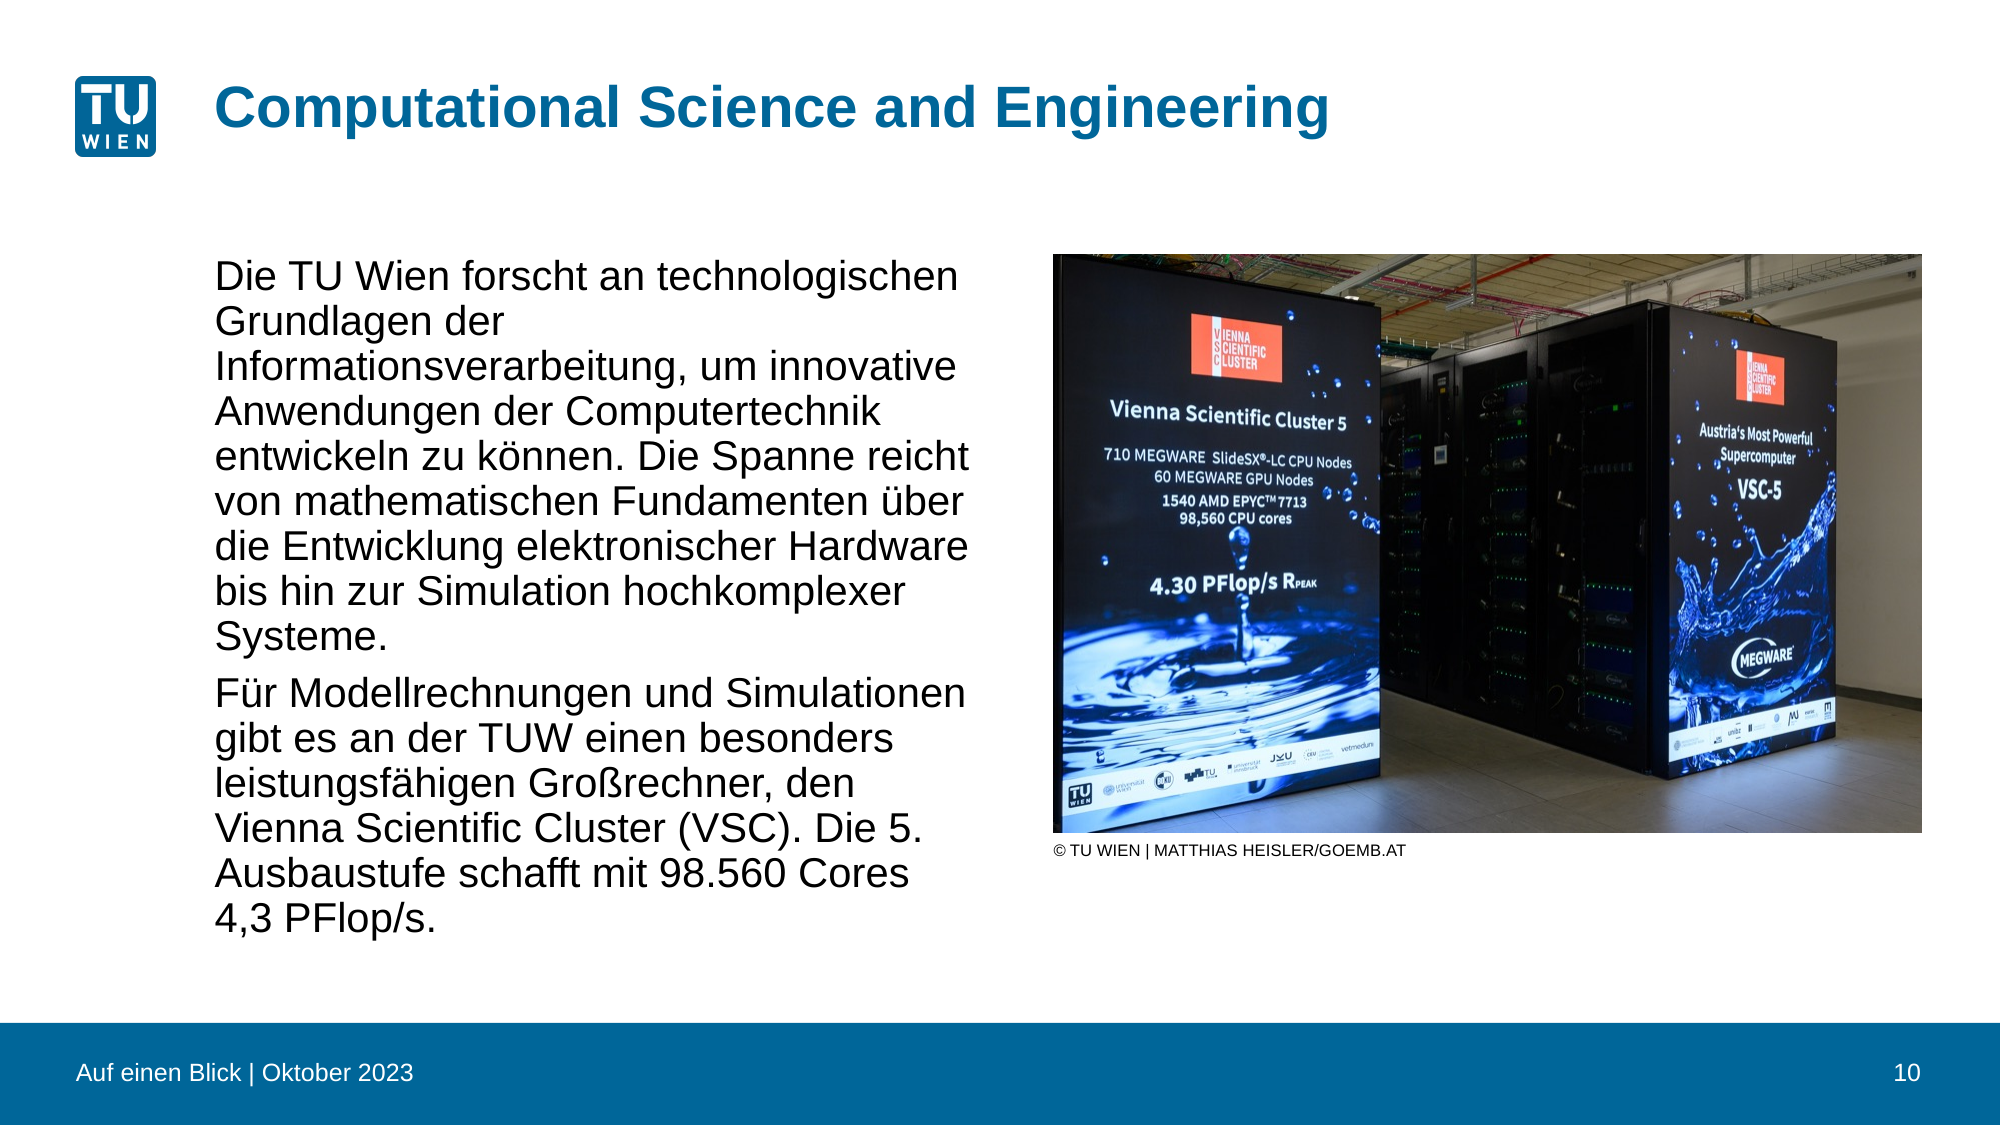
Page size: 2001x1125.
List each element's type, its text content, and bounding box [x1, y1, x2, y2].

picture [1052, 253, 1922, 834]
picture [134, 85, 147, 123]
picture [82, 85, 111, 92]
footer Auf einen Blick | Oktober 2023 [75, 1047, 1739, 1095]
picture [119, 135, 127, 148]
picture [137, 135, 147, 148]
picture [116, 85, 130, 123]
picture [83, 135, 89, 148]
picture [89, 135, 98, 148]
list © TU Wien | Matthias heisler/goemb.at [1053, 843, 1922, 860]
slide_number 10 [1785, 1047, 1922, 1095]
title Computational Science and Engineering [214, 76, 1922, 213]
picture [93, 96, 100, 123]
list Die TU Wien forscht an technologischen Grundlagen der Informationsverarbeitung, um innovative Anwendungen der Computertechnik entwickeln zu können. Die Spanne reicht von mathematischen Fundamenten über die Entwicklung elektronischer Hardware bis hin zur Simulation hochkomplexer Systeme. Für Modellrechnungen und Simulationen gibt es an der TUW einen besonders leistungsfähigen Großrechner, den Vienna Scientific Cluster (VSC). Die 5. Ausbaustufe schafft mit 98.560 Cores 4,3 PFlop/s. [214, 254, 988, 968]
